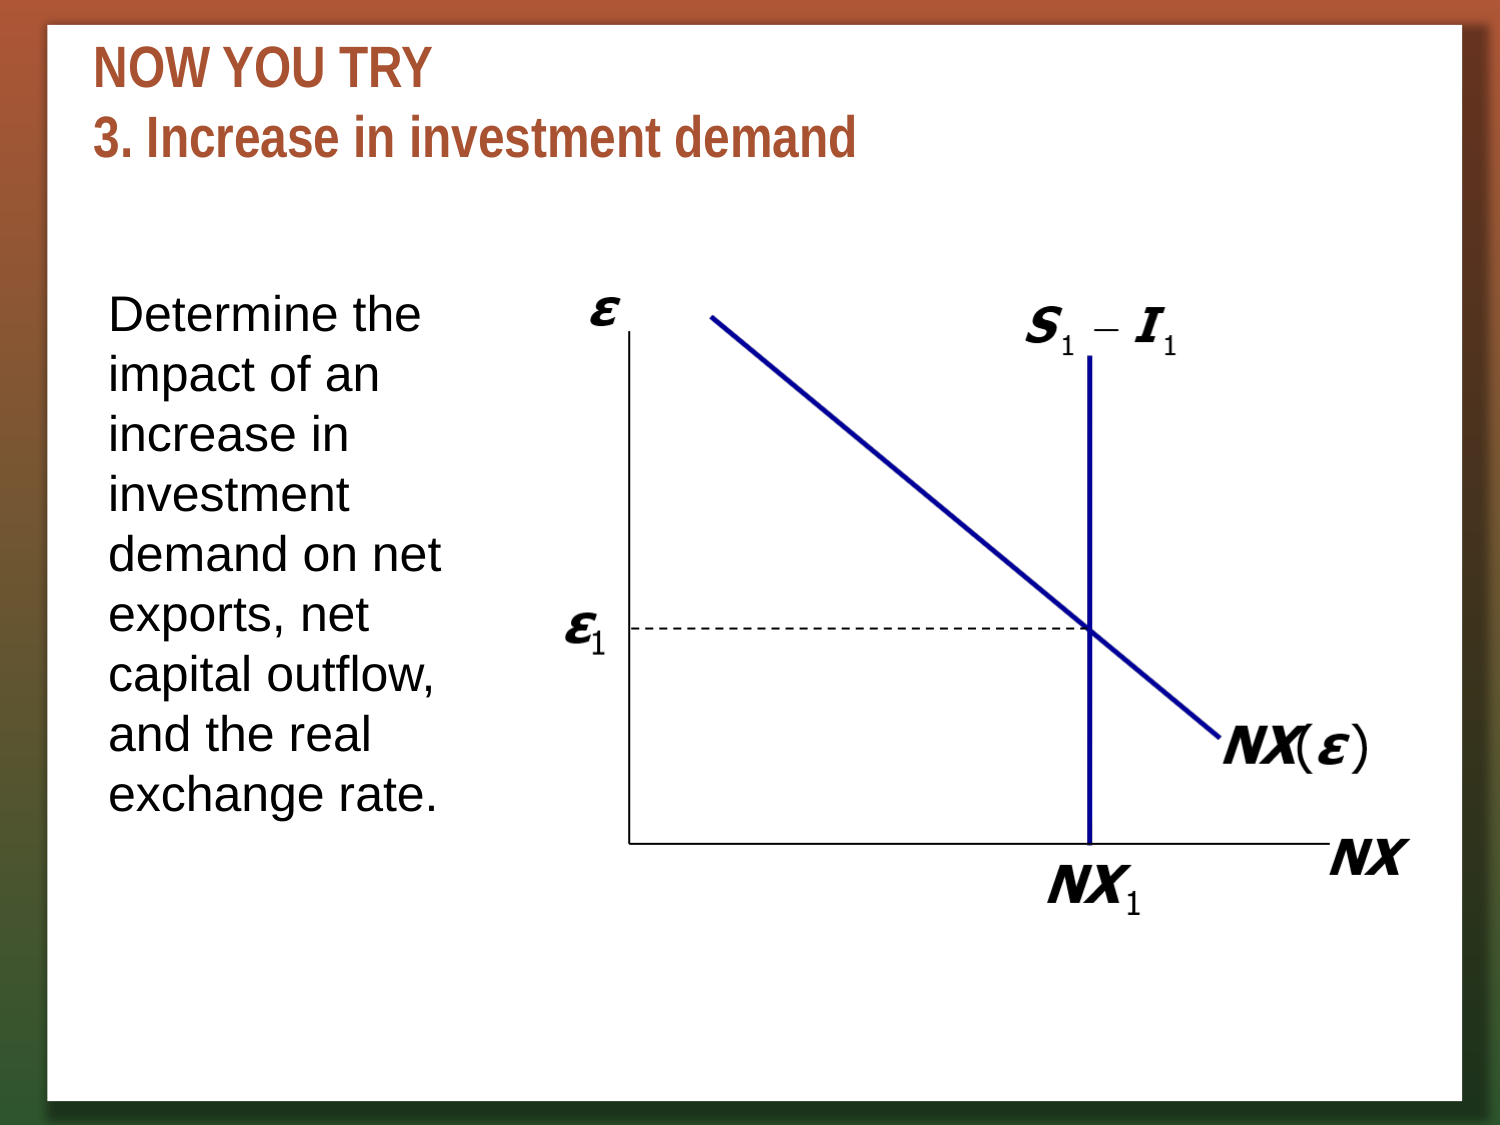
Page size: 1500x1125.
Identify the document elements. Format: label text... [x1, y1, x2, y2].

title NOW YOU TRY 3. Increase in investment demand [78, 29, 1408, 170]
picture [530, 259, 1429, 947]
list Determine the impact of an increase in investment demand on net exports, net capital outflow, and the real exchange rate. [93, 273, 500, 928]
